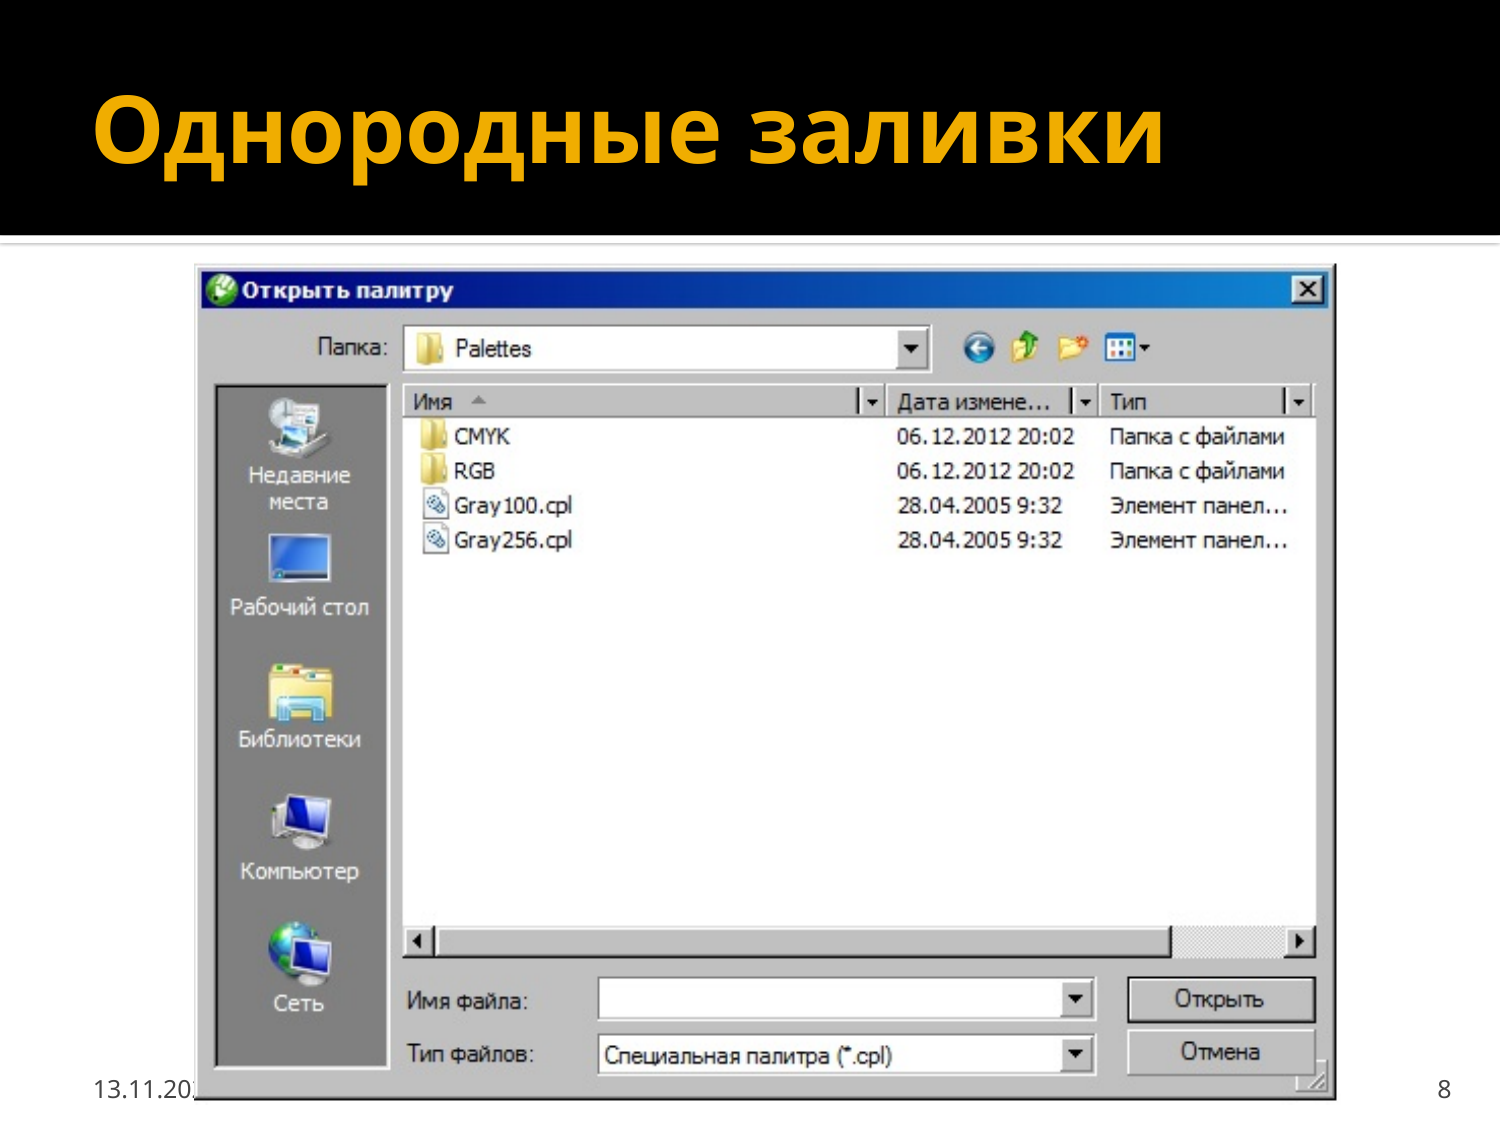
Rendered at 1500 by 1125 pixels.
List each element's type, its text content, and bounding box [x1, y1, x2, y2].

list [194, 262, 1341, 1105]
slide_number 8 [1345, 1062, 1467, 1108]
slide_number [75, 1062, 190, 1108]
title Однородные заливки [75, 32, 1425, 220]
